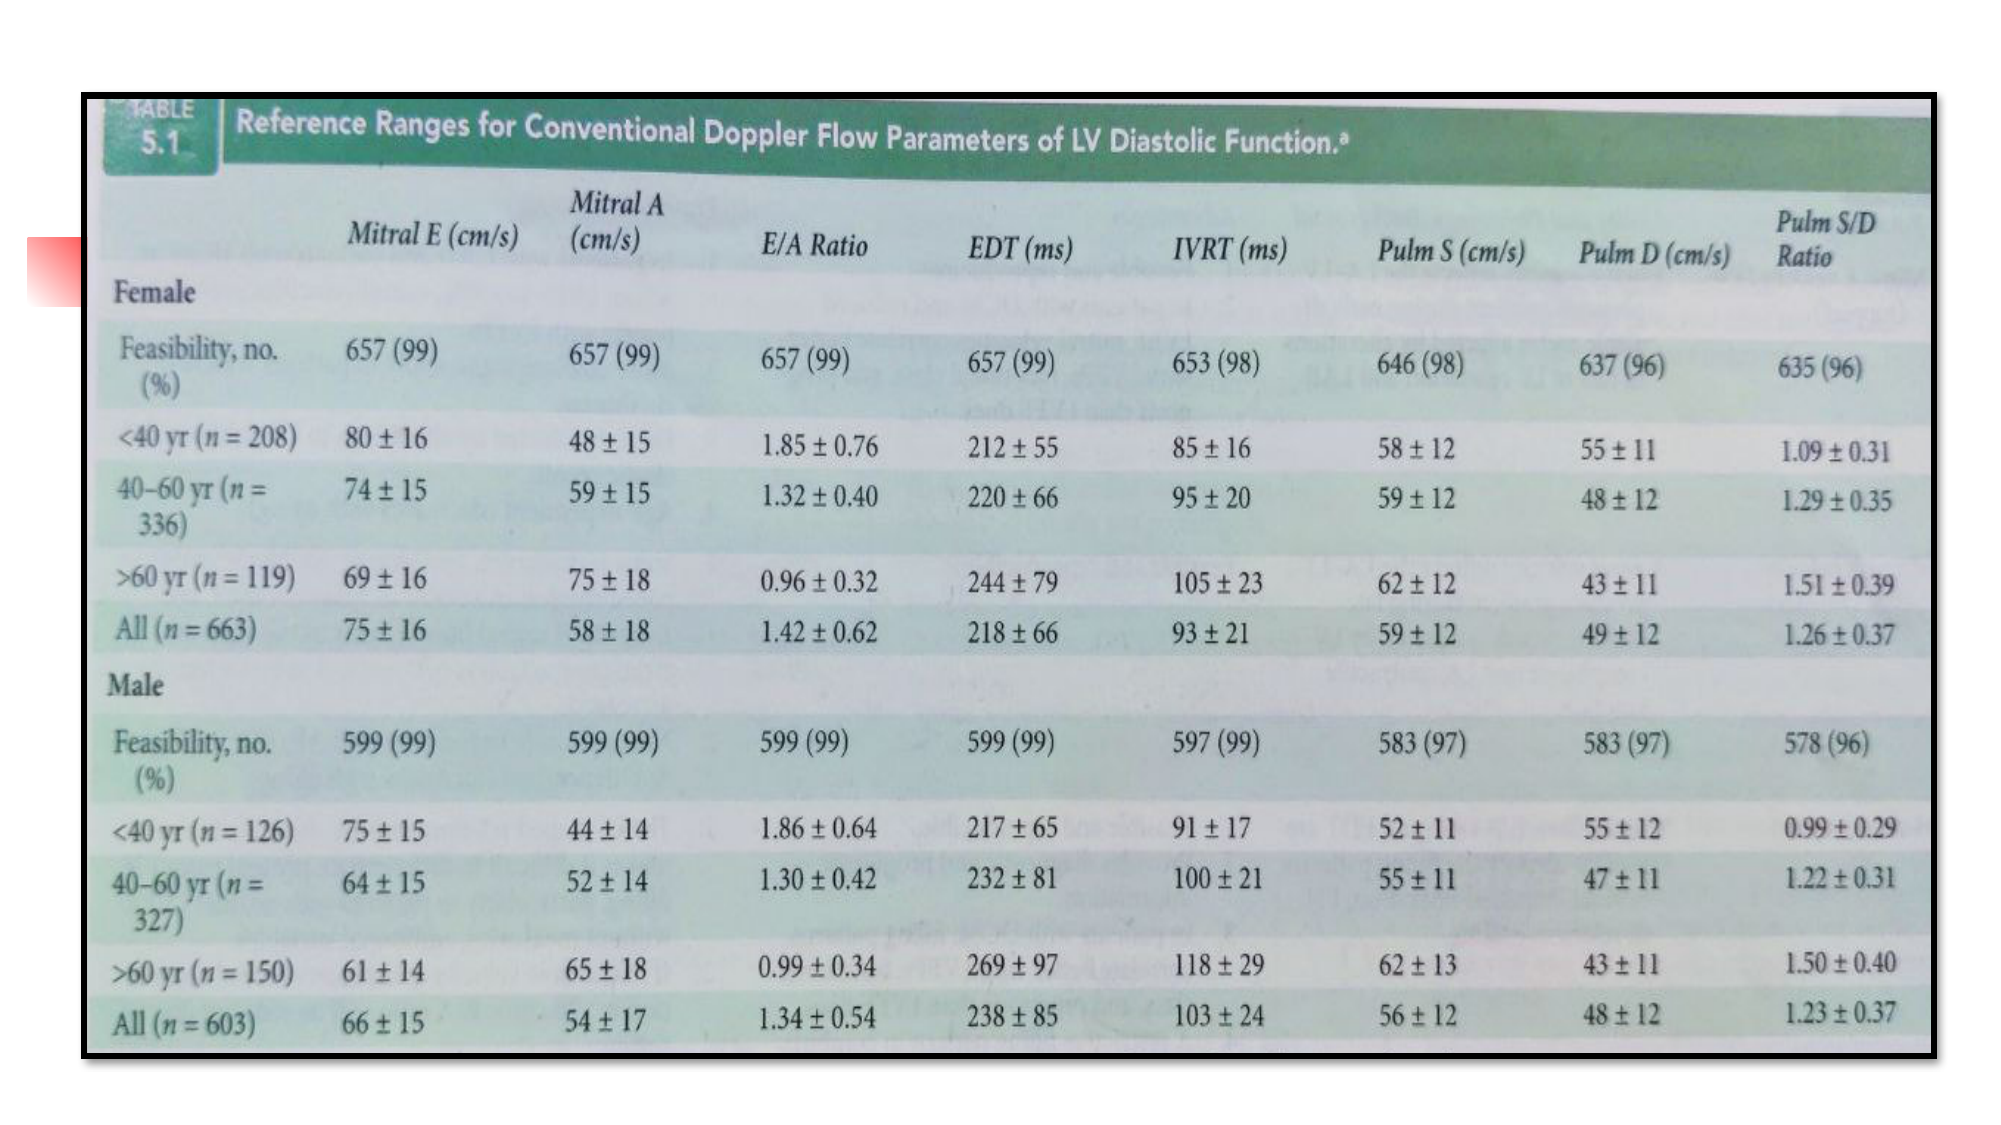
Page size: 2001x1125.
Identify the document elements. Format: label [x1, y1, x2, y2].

list [87, 98, 1932, 1054]
